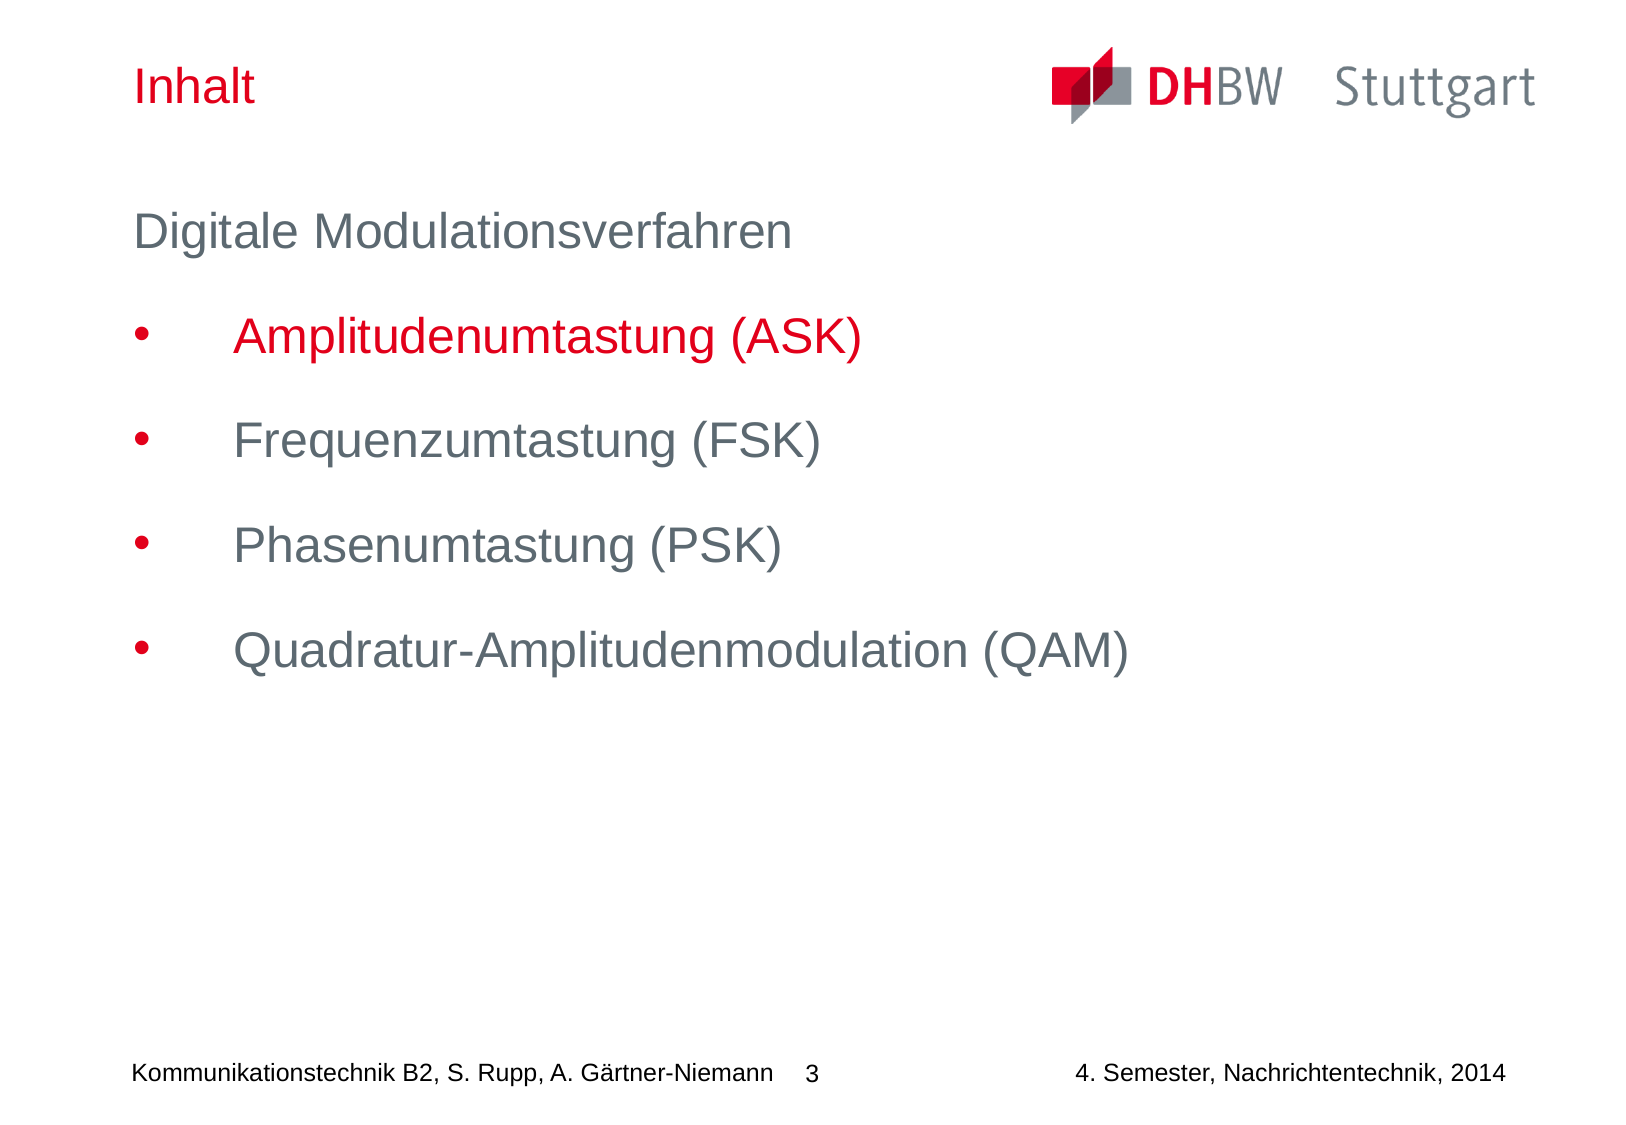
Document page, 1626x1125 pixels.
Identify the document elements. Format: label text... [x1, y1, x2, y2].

title Inhalt [117, 45, 1053, 132]
slide_number 3 [788, 1049, 837, 1102]
picture [1051, 46, 1537, 125]
list Digitale Modulationsverfahren Amplitudenumtastung (ASK) Frequenzumtastung (FSK) Phasenumtastung (PSK) Quadratur-Amplitudenmodulation (QAM) [124, 159, 1526, 1049]
